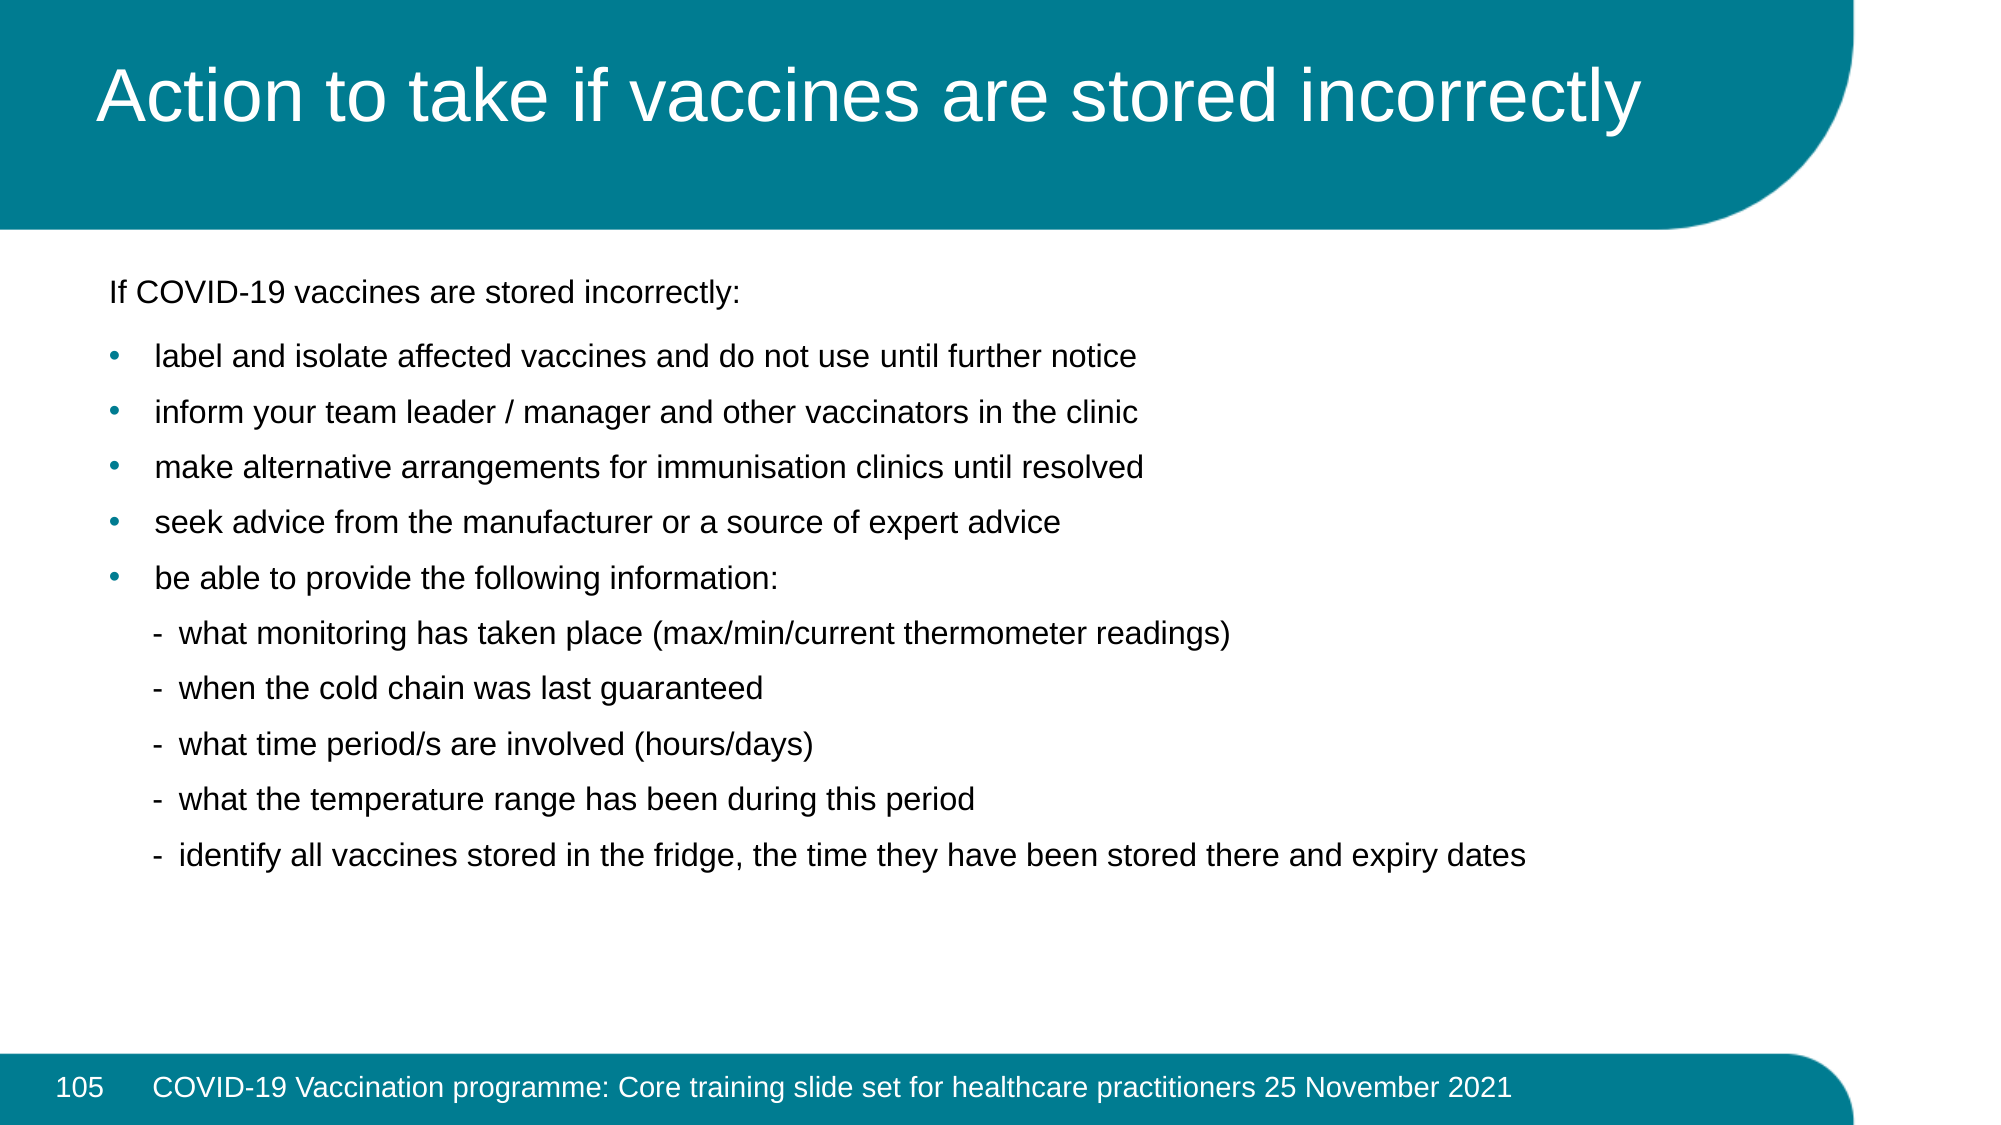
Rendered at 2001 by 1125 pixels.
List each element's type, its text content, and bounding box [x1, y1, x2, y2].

slide_number 105 [21, 1056, 120, 1117]
footer COVID-19 Vaccination programme: Core training slide set for healthcare practitioners 25 November 2021 [137, 1056, 1780, 1116]
title Action to take if vaccines are stored incorrectly [81, 48, 1712, 156]
list If COVID-19 vaccines are stored incorrectly: label and isolate affected vaccines and do not use until further notice inform your team leader / manager and other vaccinators in the clinic make alternative arrangements for immunisation clinics until resolved seek advice from the manufacturer or a source of expert advice be able to provide the following information: - what monitoring has taken place (max/min/current thermometer readings) - when the cold chain was last guaranteed - what time period/s are involved (hours/days) - what the temperature range has been during this period - identify all vaccines stored in the fridge, the time they have been stored there and expiry dates [93, 256, 1661, 1034]
